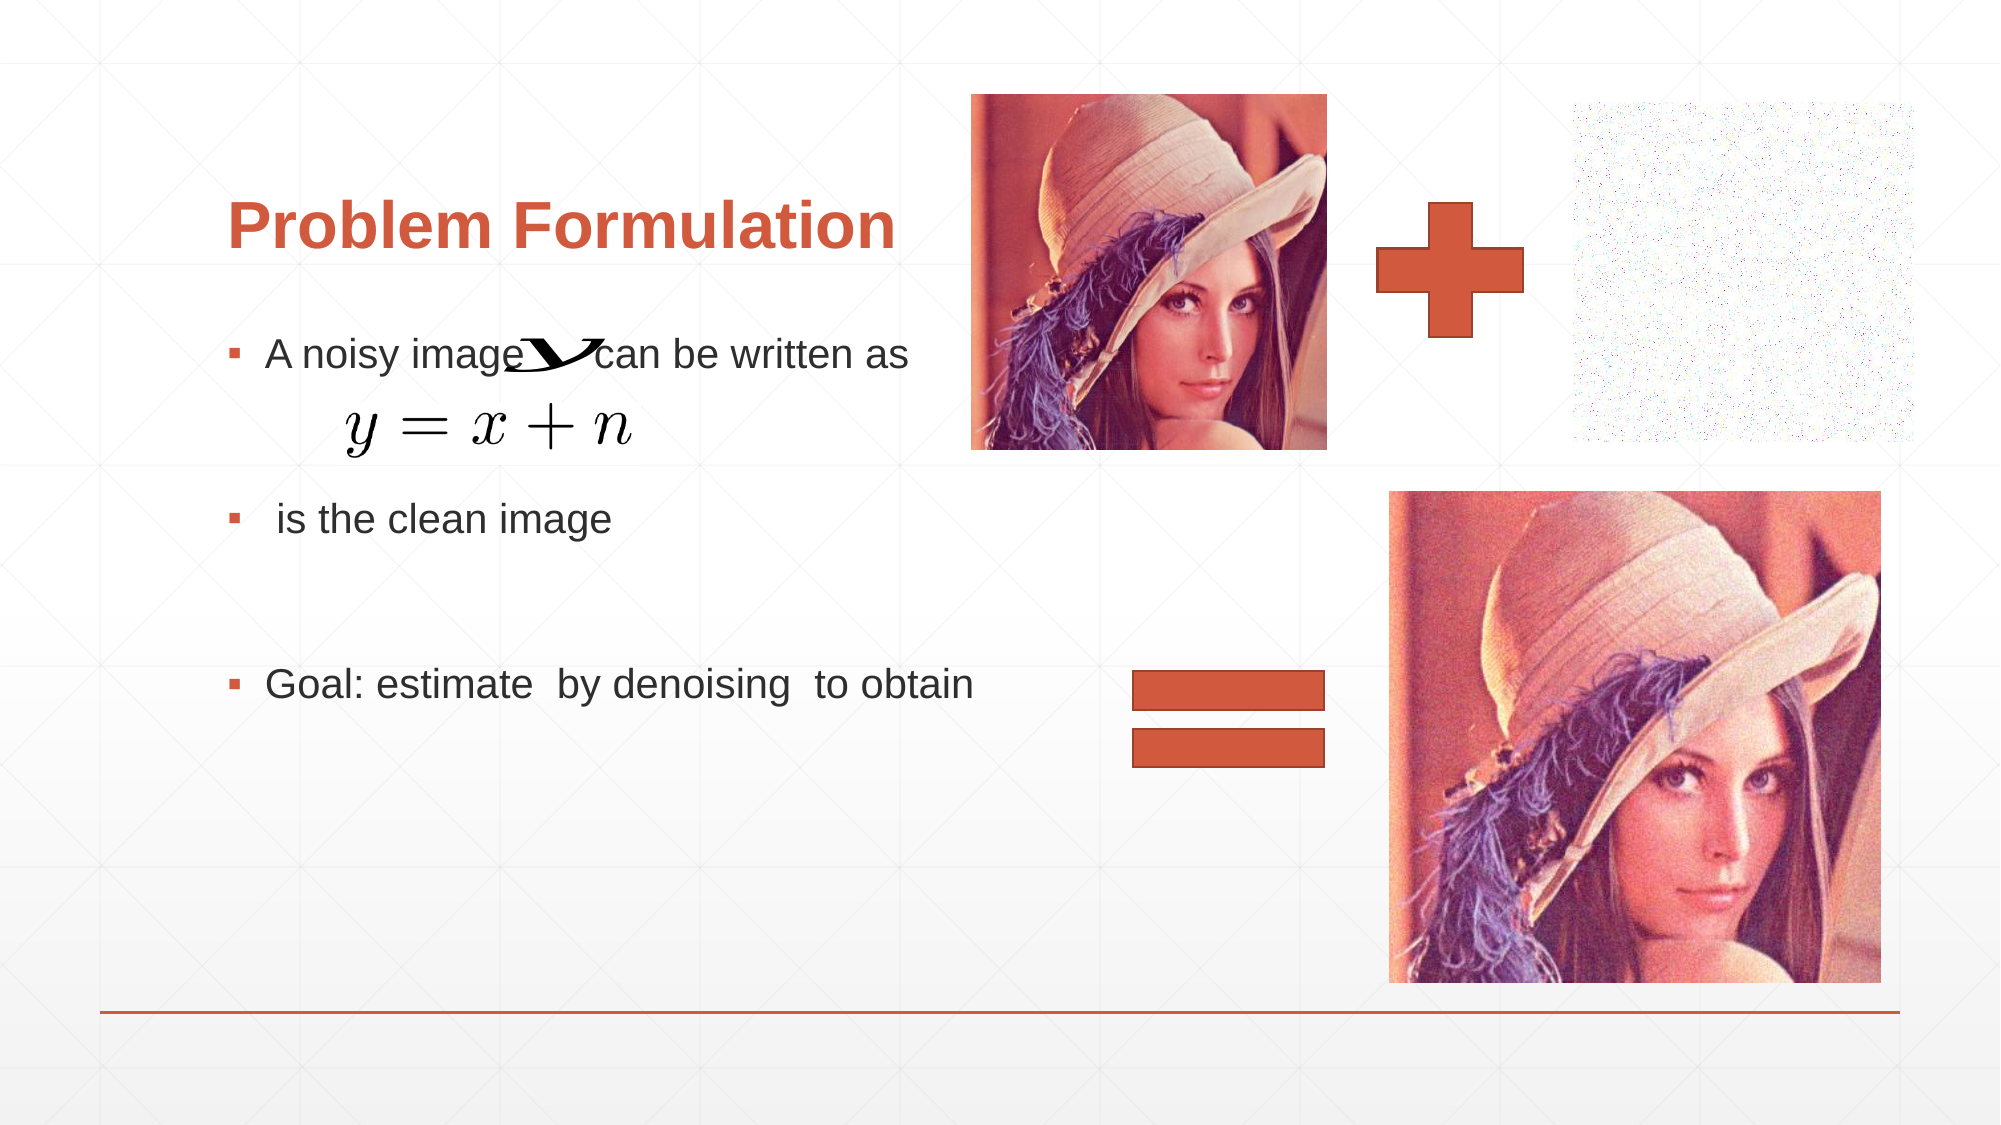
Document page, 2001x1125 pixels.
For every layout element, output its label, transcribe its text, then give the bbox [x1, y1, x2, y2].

text_box [1132, 670, 1325, 711]
text_box [1132, 728, 1325, 768]
text_box [1376, 202, 1524, 338]
picture [1389, 491, 1881, 983]
picture [338, 403, 641, 465]
picture [971, 94, 1327, 450]
picture [1573, 102, 1914, 442]
title Problem Formulation [212, 82, 1788, 271]
